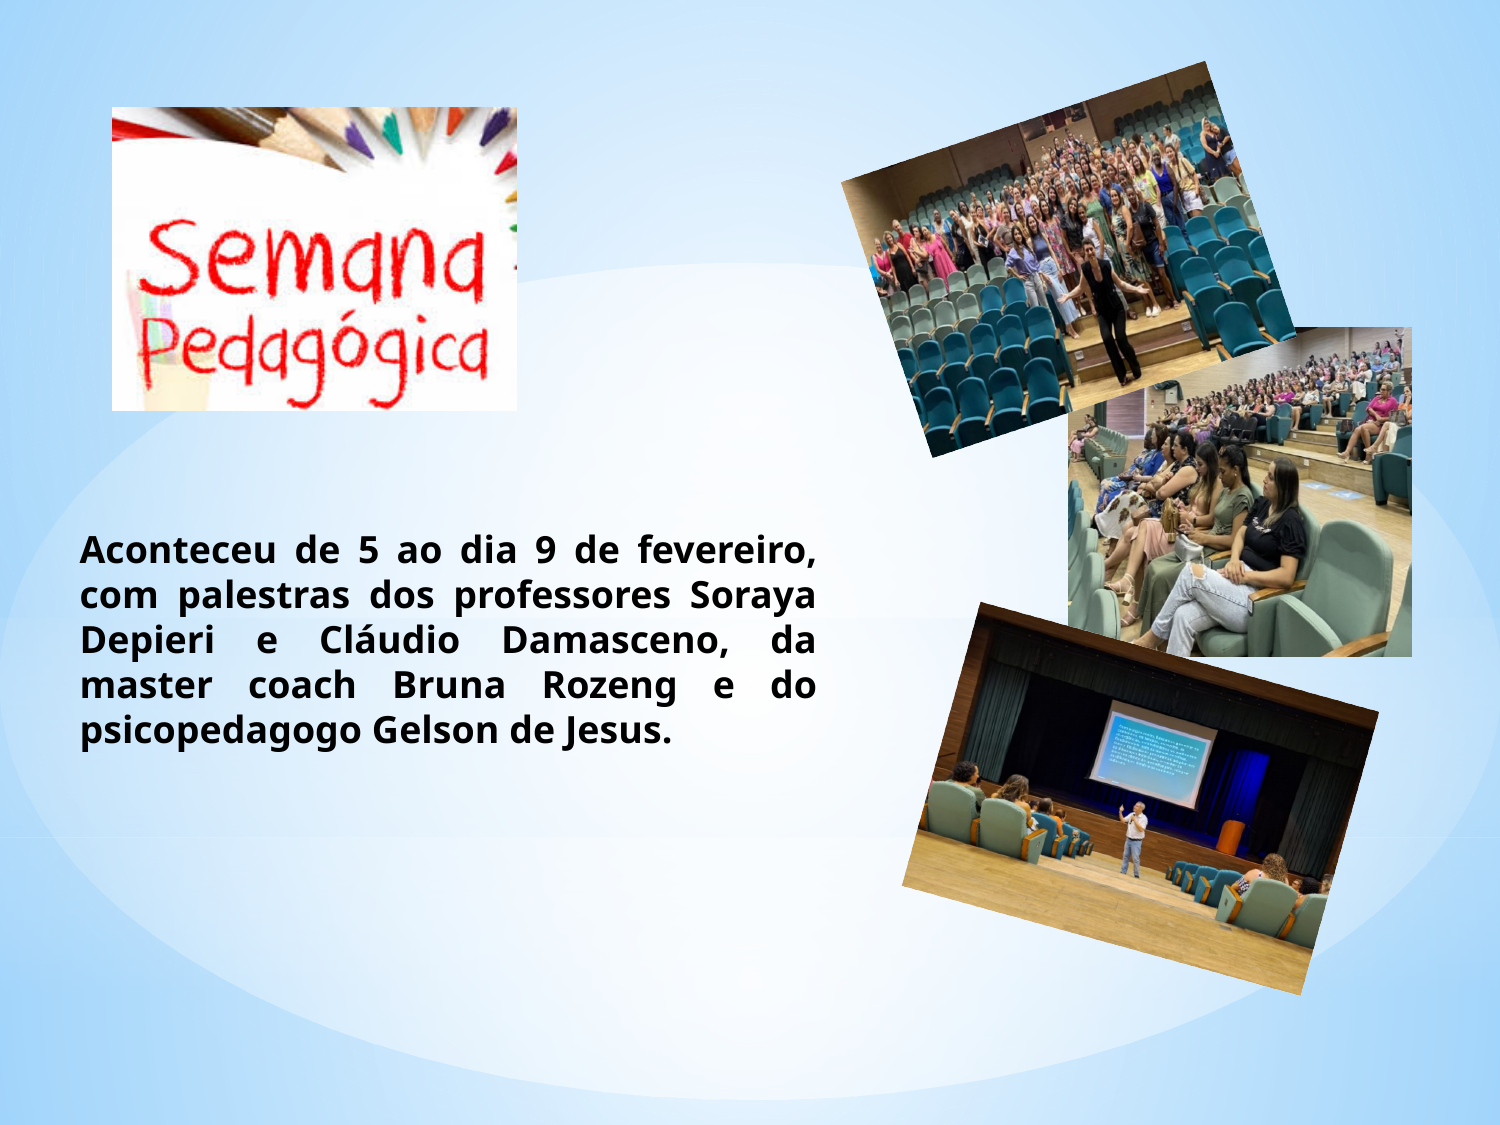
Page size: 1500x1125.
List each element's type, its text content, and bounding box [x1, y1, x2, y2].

picture [111, 107, 518, 412]
picture [1287, 317, 1293, 327]
picture [841, 61, 1412, 995]
text_box Aconteceu de 5 ao dia 9 de fevereiro, com palestras dos professores Soraya Depieri e Cláudio Damasceno, da master coach Bruna Rozeng e do psicopedagogo Gelson de Jesus. [64, 518, 833, 759]
